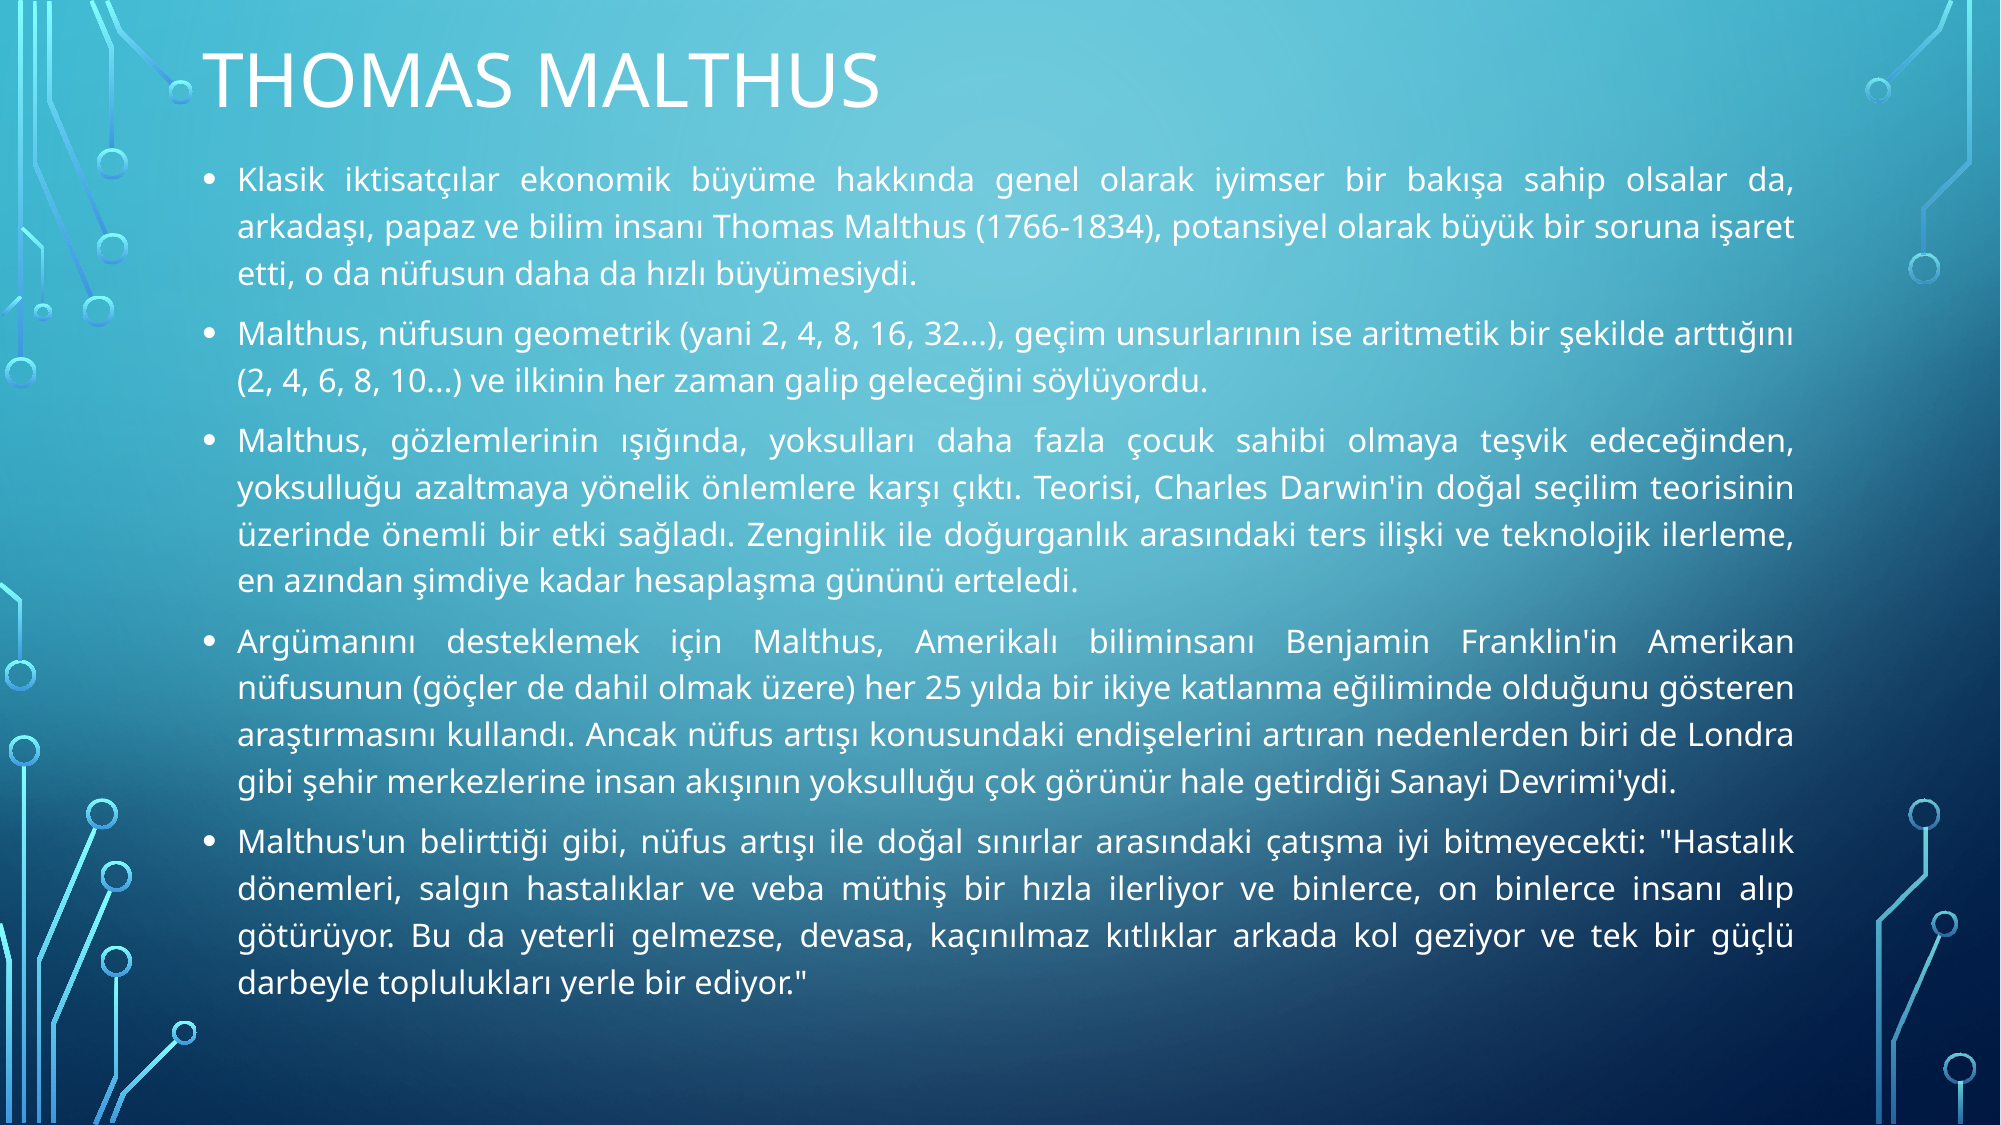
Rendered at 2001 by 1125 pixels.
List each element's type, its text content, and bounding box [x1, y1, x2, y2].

list Klasik iktisatçılar ekonomik büyüme hakkında genel olarak iyimser bir bakışa sahip olsalar da, arkadaşı, papaz ve bilim insanı Thomas Malthus (1766-1834), potansiyel olarak büyük bir soruna işaret etti, o da nüfusun daha da hızlı büyümesiydi. Malthus, nüfusun geometrik (yani 2, 4, 8, 16, 32...), geçim unsurlarının ise aritmetik bir şekilde arttığını (2, 4, 6, 8, 10...) ve ilkinin her zaman galip geleceğini söylüyordu. Malthus, gözlemlerinin ışığında, yoksulları daha fazla çocuk sahibi olmaya teşvik edeceğinden, yoksulluğu azaltmaya yönelik önlemlere karşı çıktı. Teorisi, Charles Darwin'in doğal seçilim teorisinin üzerinde önemli bir etki sağladı. Zenginlik ile doğurganlık arasındaki ters ilişki ve teknolojik ilerleme, en azından şimdiye kadar hesaplaşma gününü erteledi. Argümanını desteklemek için Malthus, Amerikalı biliminsanı Benjamin Franklin'in Amerikan nüfusunun (göçler de dahil olmak üzere) her 25 yılda bir ikiye katlanma eğiliminde olduğunu gösteren araştırmasını kullandı. Ancak nüfus artışı konusundaki endişelerini artıran nedenlerden biri de Londra gibi şehir merkezlerine insan akışının yoksulluğu çok görünür hale getirdiği Sanayi Devrimi'ydi. Malthus'un belirttiği gibi, nüfus artışı ile doğal sınırlar arasındaki çatışma iyi bitmeyecekti: "Hastalık dönemleri, salgın hastalıklar ve veba müthiş bir hızla ilerliyor ve binlerce, on binlerce insanı alıp götürüyor. Bu da yeterli gelmezse, devasa, kaçınılmaz kıtlıklar arkada kol geziyor ve tek bir güçlü darbeyle toplulukları yerle bir ediyor." [187, 143, 1813, 1065]
title THOMAS MALTHUS [187, 23, 1813, 143]
